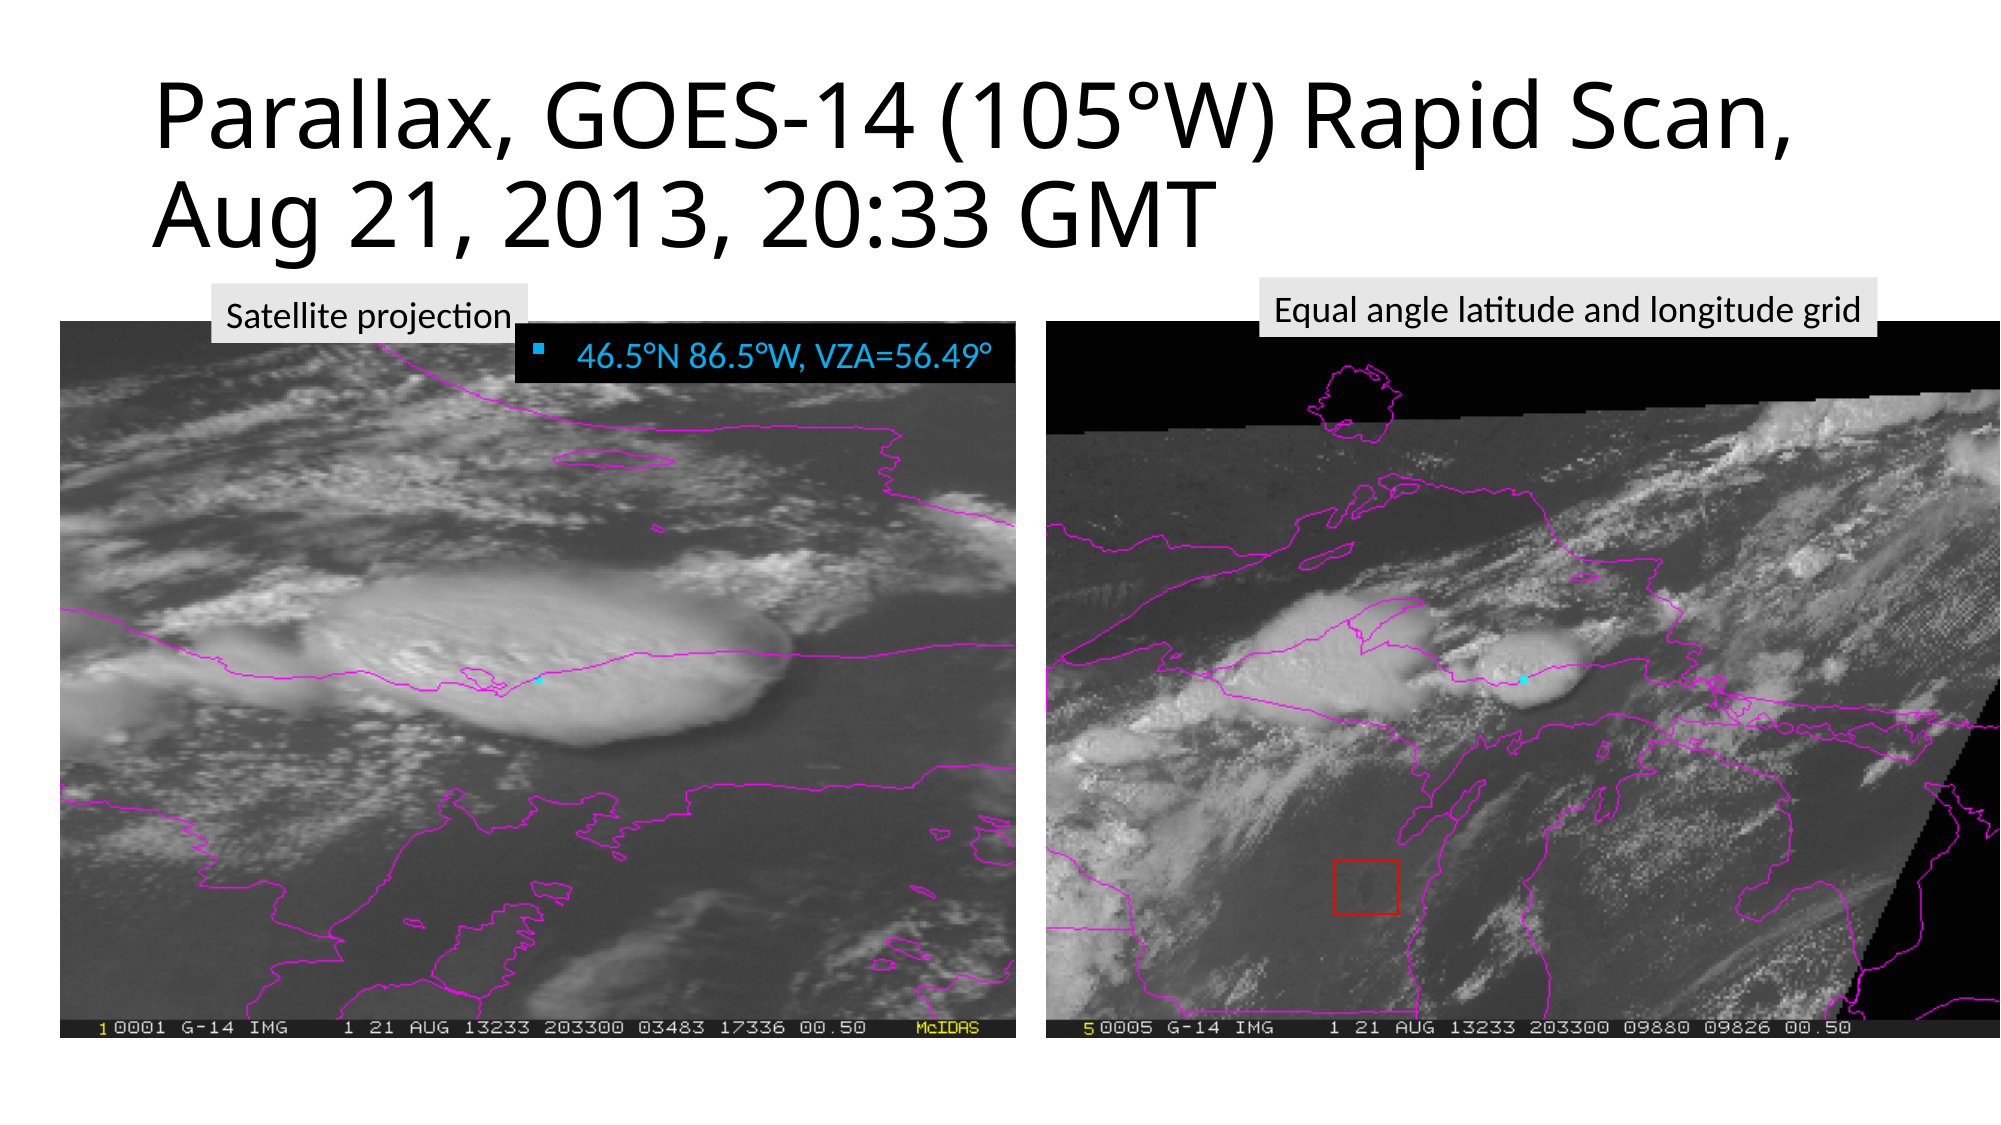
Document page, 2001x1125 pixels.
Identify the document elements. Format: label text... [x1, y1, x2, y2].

text_box Equal angle latitude and longitude grid [1259, 277, 1878, 321]
title Parallax, GOES-14 (105°W) Rapid Scan, Aug 21, 2013, 20:33 GMT [137, 59, 1863, 278]
text_box Satellite projection [211, 283, 528, 321]
picture [60, 321, 1016, 1038]
picture [1046, 321, 2000, 1038]
